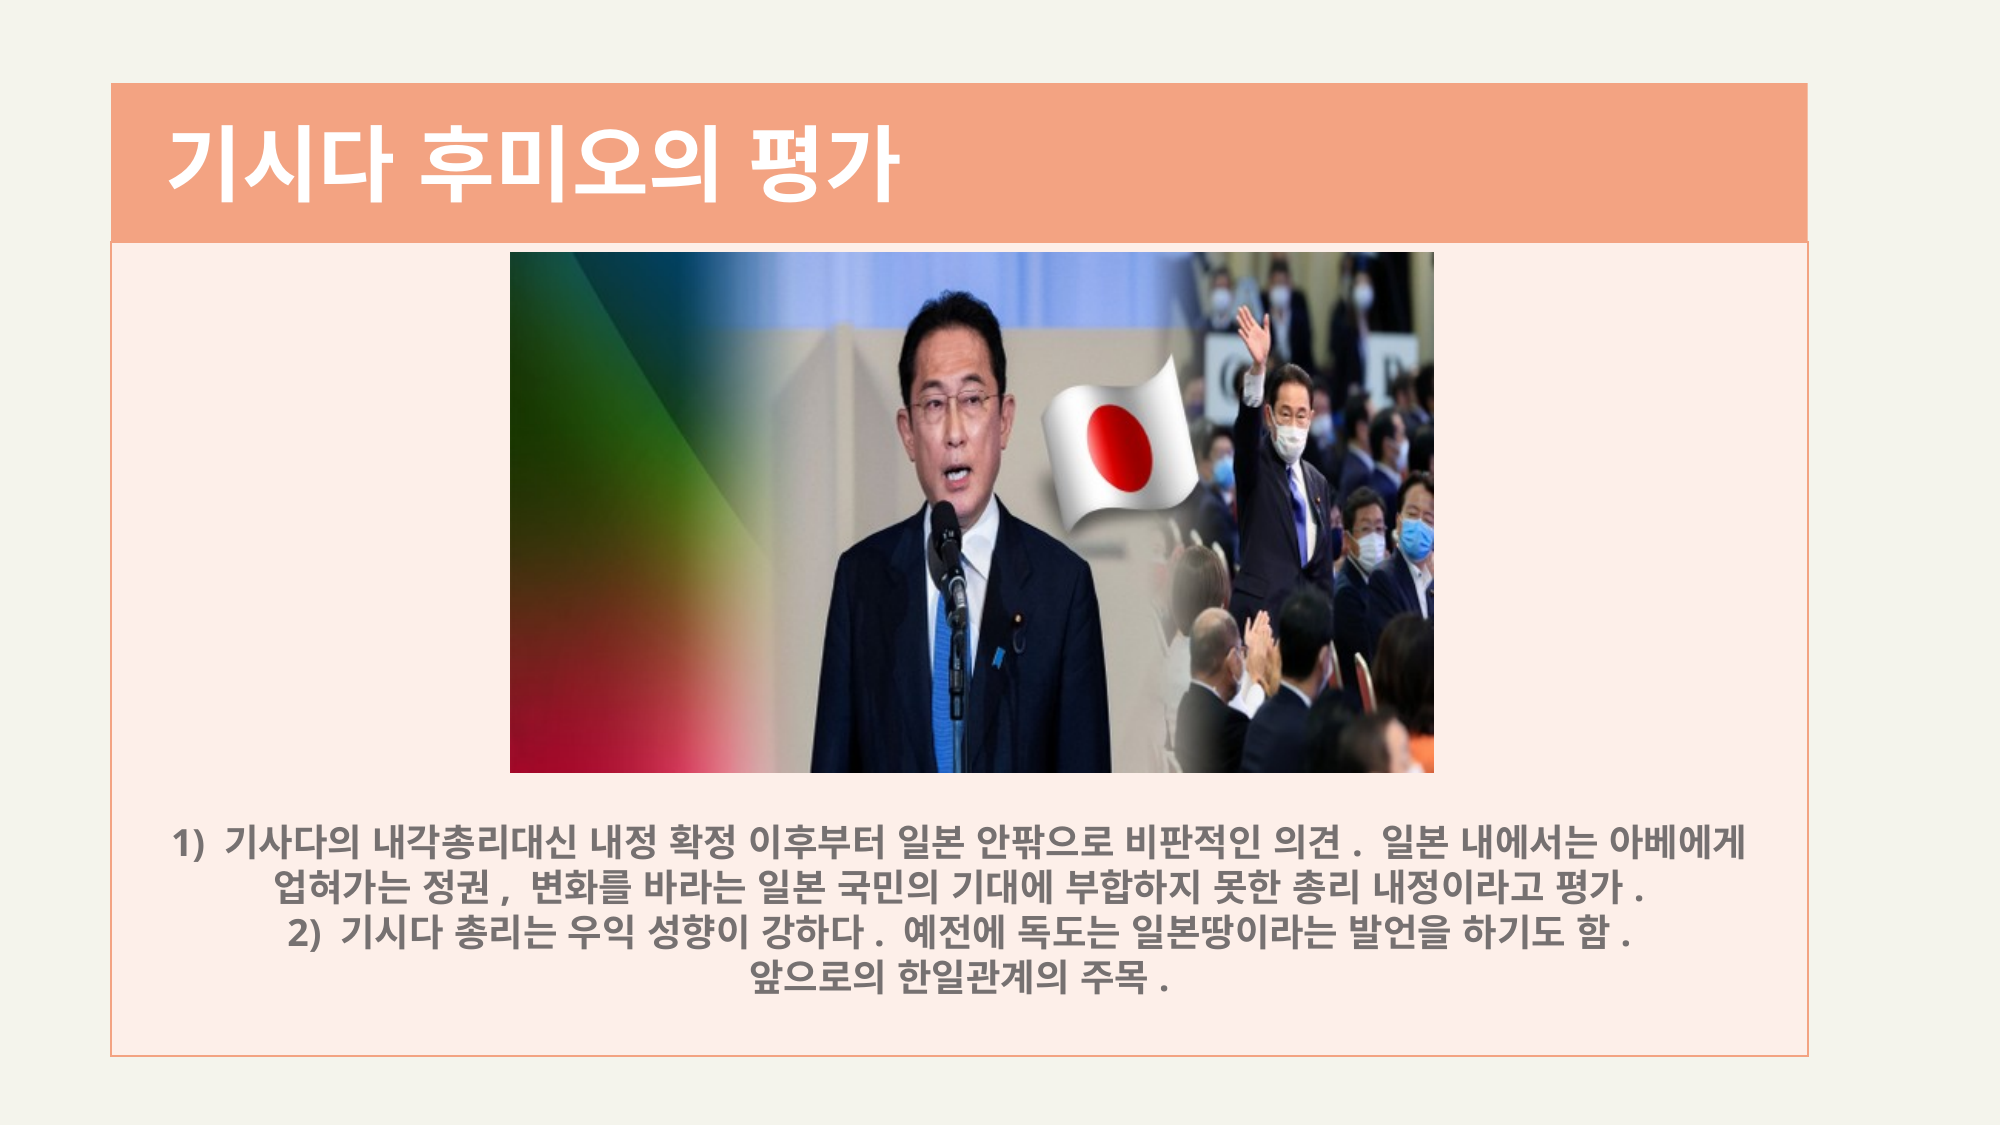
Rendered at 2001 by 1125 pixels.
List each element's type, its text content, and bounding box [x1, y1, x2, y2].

text_box [110, 82, 1809, 241]
picture [510, 252, 1434, 773]
text_box 기시다 후미오의 평가 [150, 104, 917, 220]
text_box 1) 기사다의 내각총리대신 내정 확정 이후부터 일본 안팎으로 비판적인 의견. 일본 내에서는 아베에게 업혀가는 정권, 변화를 바라는 일본 국민의 기대에 부합하지 못한 총리 내정이라고 평가. 2) 기시다 총리는 우익 성향이 강하다. 예전에 독도는 일본땅이라는 발언을 하기도 함. 앞으로의 한일관계의 주목. [110, 241, 1809, 1057]
